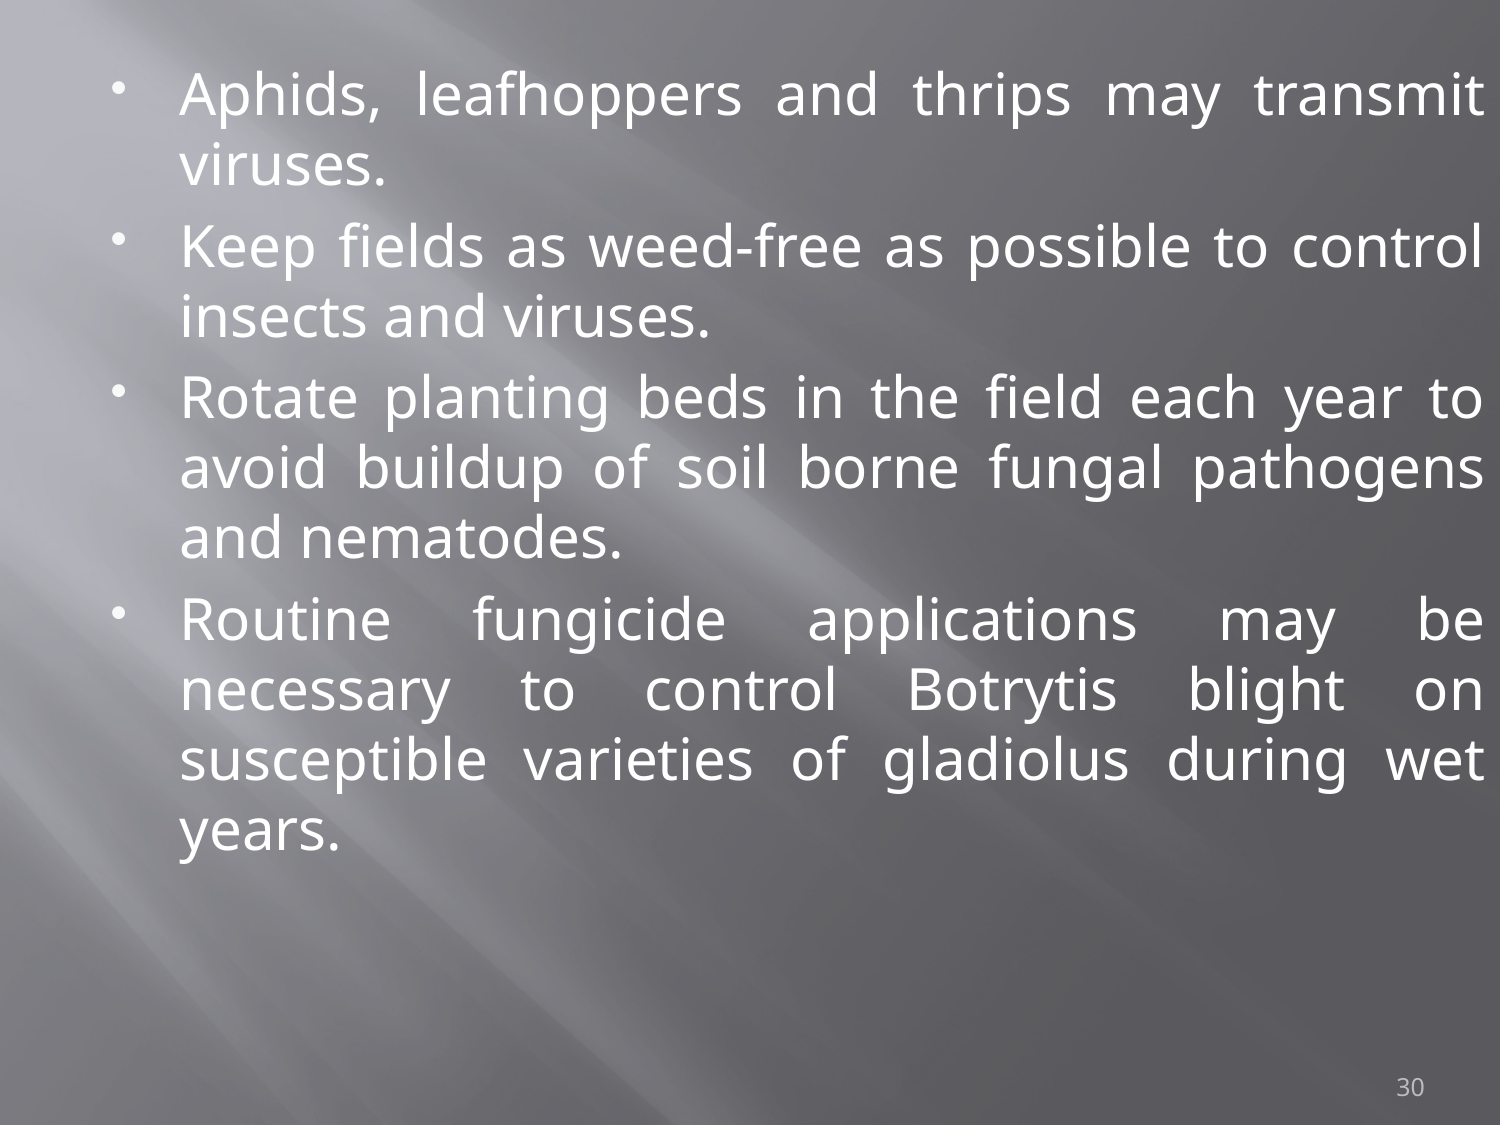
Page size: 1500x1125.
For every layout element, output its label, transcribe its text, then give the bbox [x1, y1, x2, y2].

list Aphids, leafhoppers and thrips may transmit viruses. Keep fields as weed-free as possible to control insects and viruses. Rotate planting beds in the field each year to avoid buildup of soil borne fungal pathogens and nematodes. Routine fungicide applications may be necessary to control Botrytis blight on susceptible varieties of gladiolus during wet years. [75, 50, 1500, 1125]
slide_number 30 [1299, 1052, 1425, 1113]
